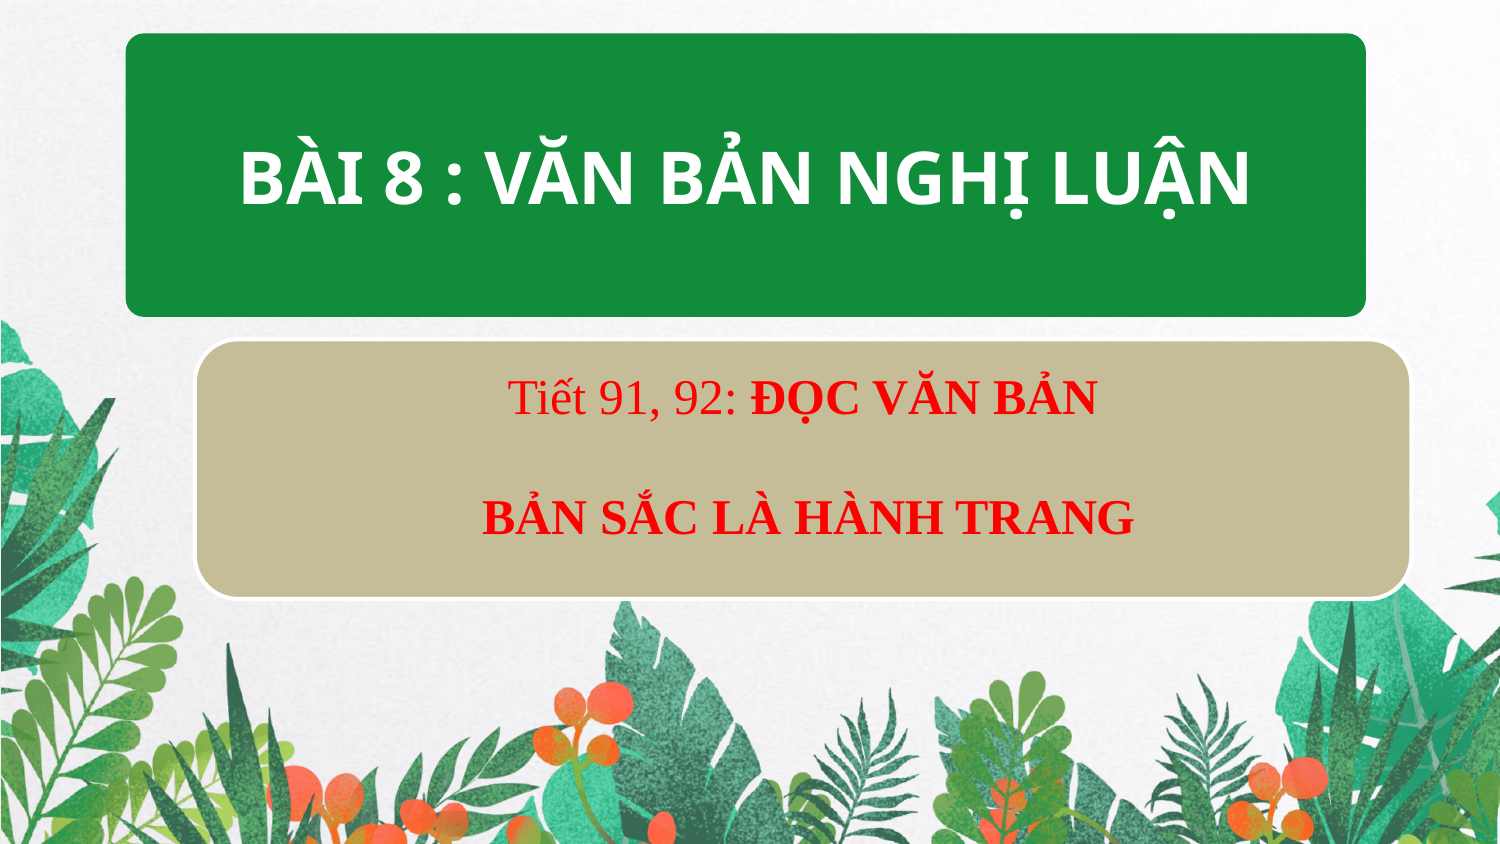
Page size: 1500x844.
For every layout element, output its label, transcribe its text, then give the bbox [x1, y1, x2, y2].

text_box Tiết 91, 92: ĐỌC VĂN BẢN BẢN SẮC LÀ HÀNH TRANG [192, 337, 410, 602]
text_box Tiết 91, 92: ĐỌC VĂN BẢN BẢN SẮC LÀ HÀNH TRANG [1091, 337, 1414, 602]
text_box BÀI 8 : VĂN BẢN NGHỊ LUẬN [1091, 31, 1369, 319]
text_box BÀI 8 : VĂN BẢN NGHỊ LUẬN [123, 31, 410, 319]
picture [0, 0, 1500, 844]
